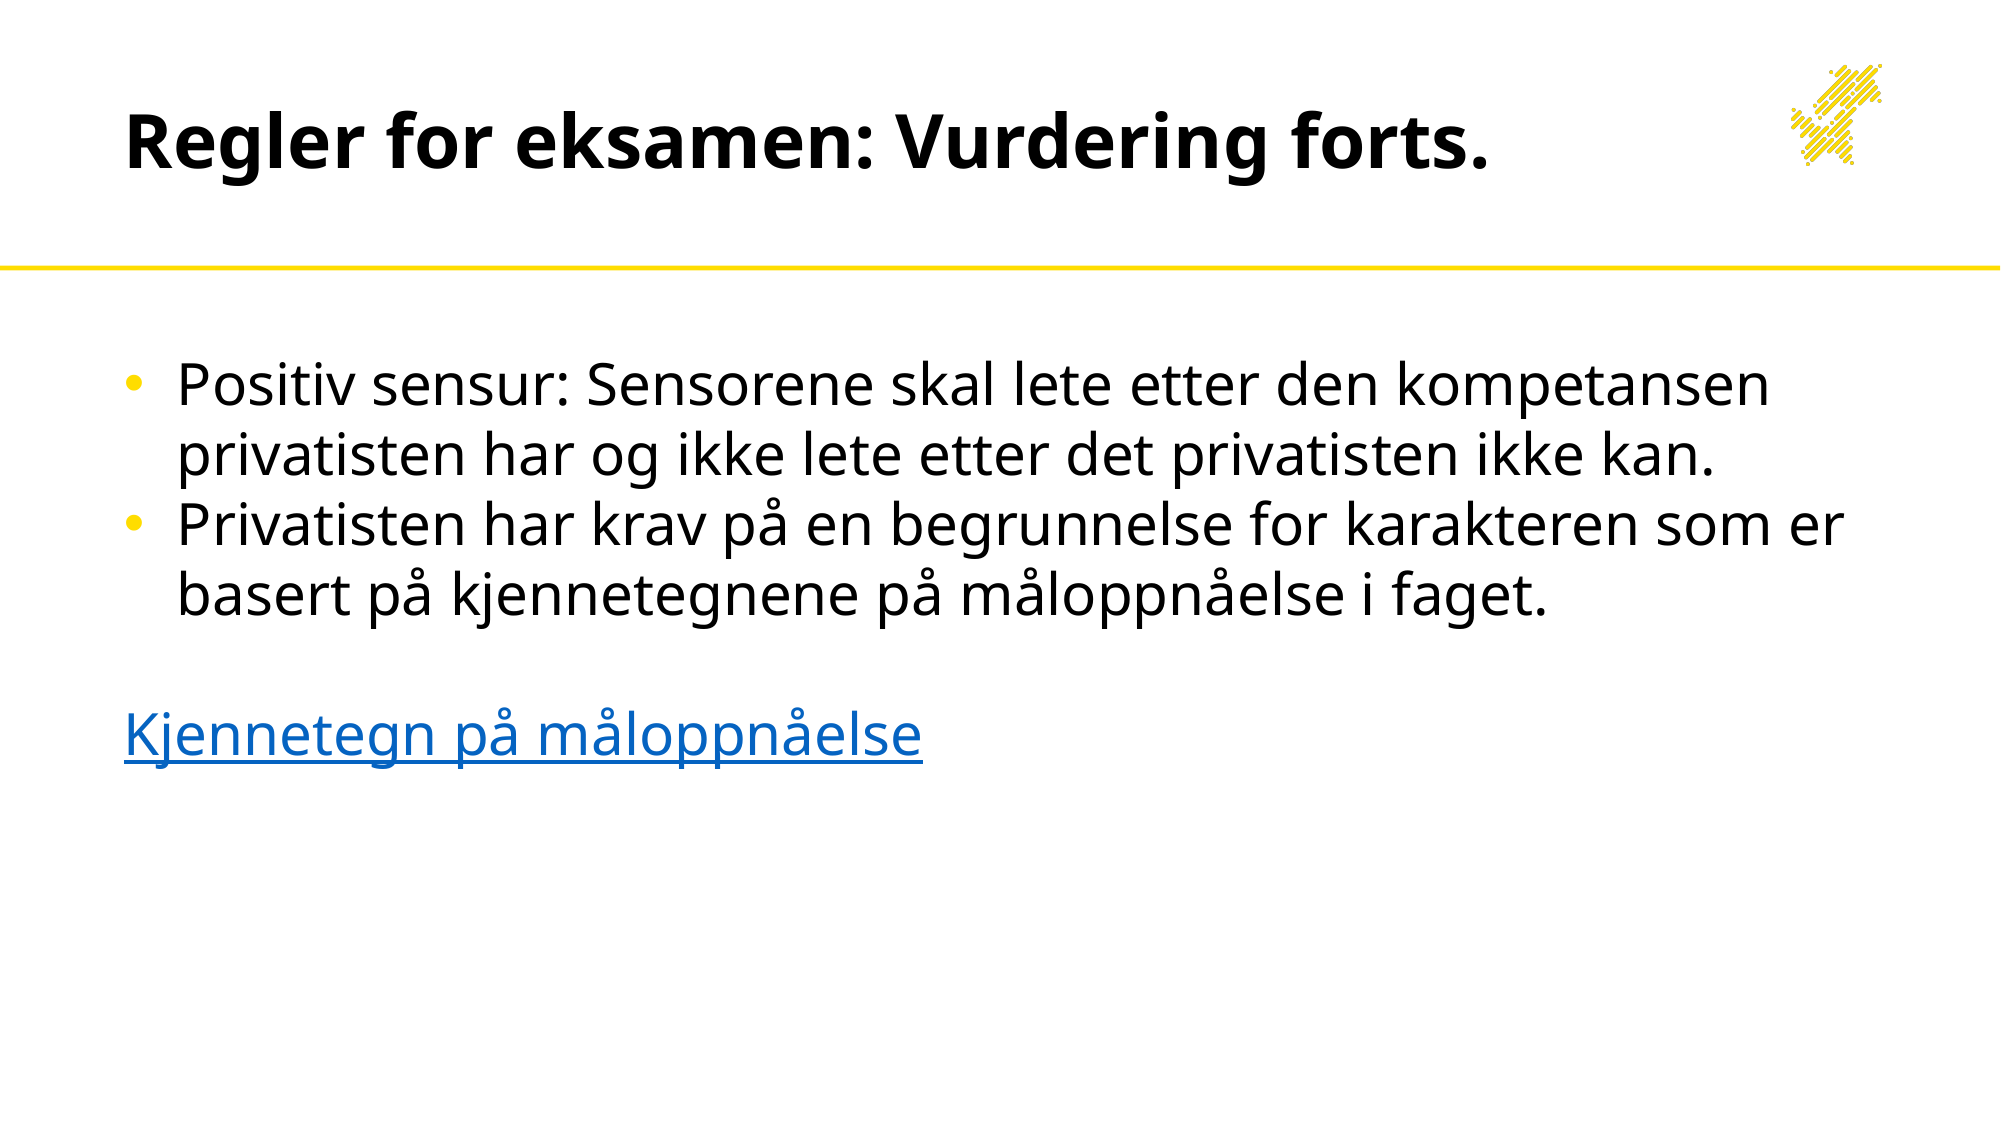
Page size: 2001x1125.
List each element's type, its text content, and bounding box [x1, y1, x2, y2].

picture [1791, 64, 1882, 166]
list Positiv sensur: Sensorene skal lete etter den kompetansen privatisten har og ikke lete etter det privatisten ikke kan. Privatisten har krav på en begrunnelse for karakteren som er basert på kjennetegnene på måloppnåelse i faget. Kjennetegn på måloppnåelse [123, 347, 1877, 996]
title Regler for eksamen: Vurdering forts. [123, 53, 1699, 236]
